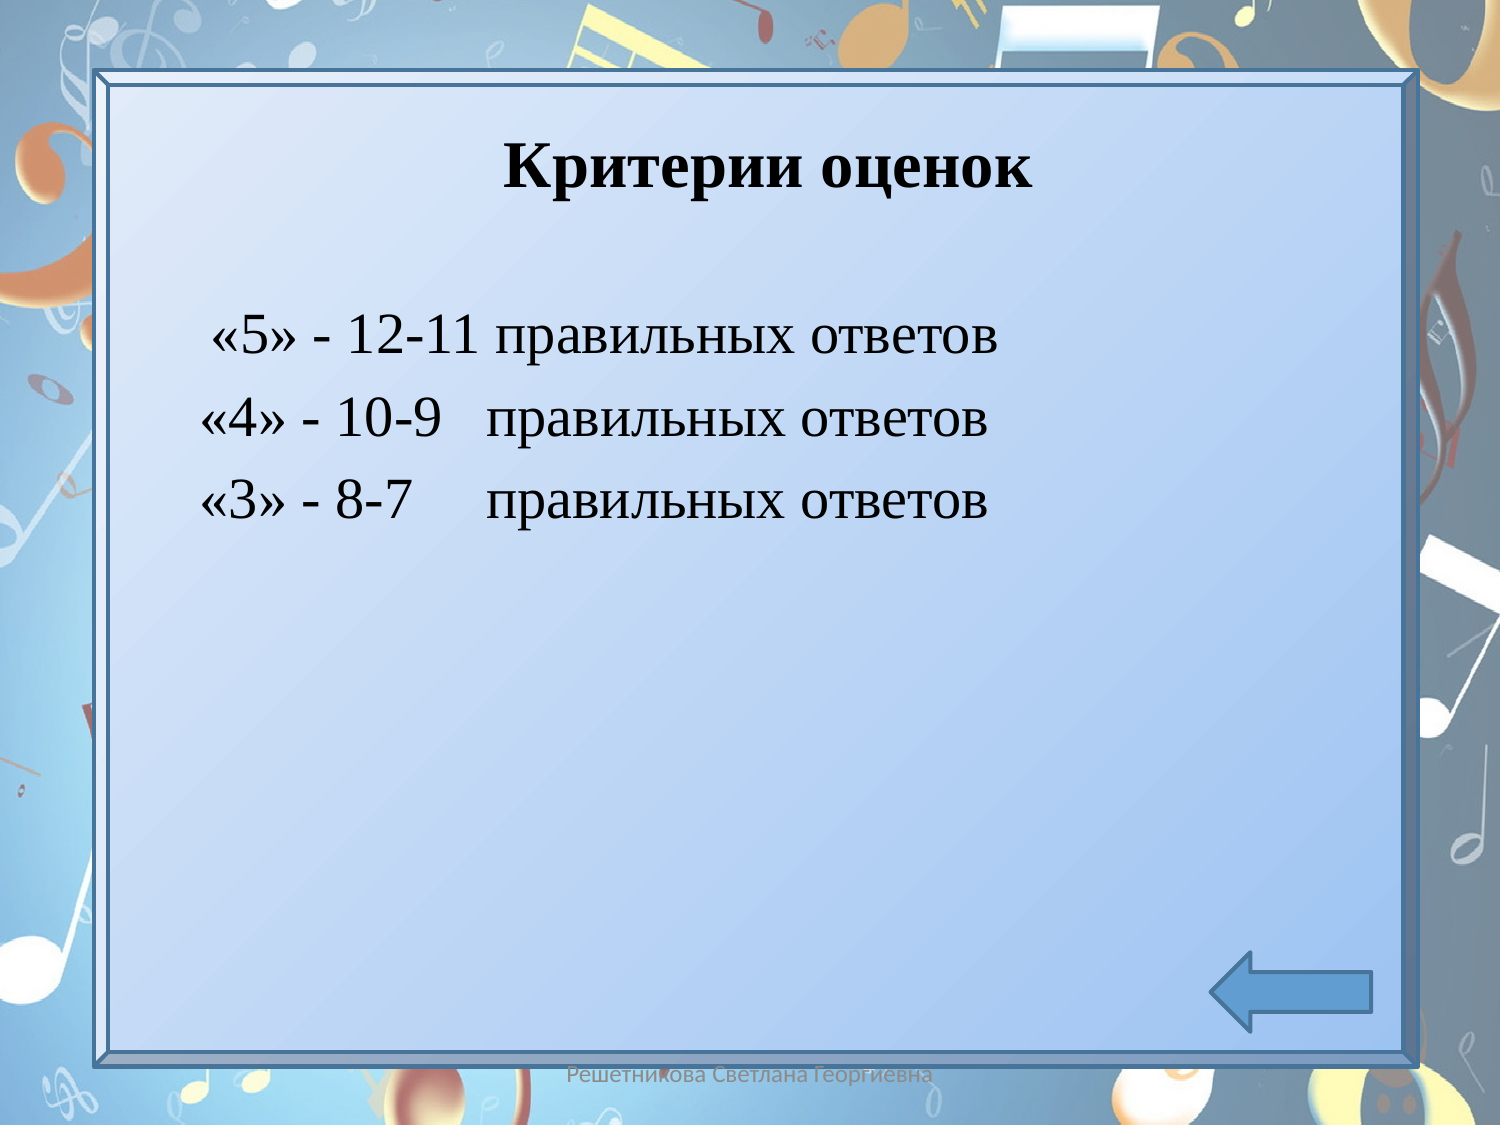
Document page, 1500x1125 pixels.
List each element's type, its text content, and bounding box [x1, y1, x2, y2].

text_box [1208, 950, 1374, 1034]
list «5» - 12-11 правильных ответов «4» - 10-9 правильных ответов «3» - 8-7 правильных ответов [112, 278, 1425, 1032]
footer Решетникова Светлана Георгиевна [512, 1042, 988, 1103]
title Критерии оценок [112, 90, 1425, 233]
